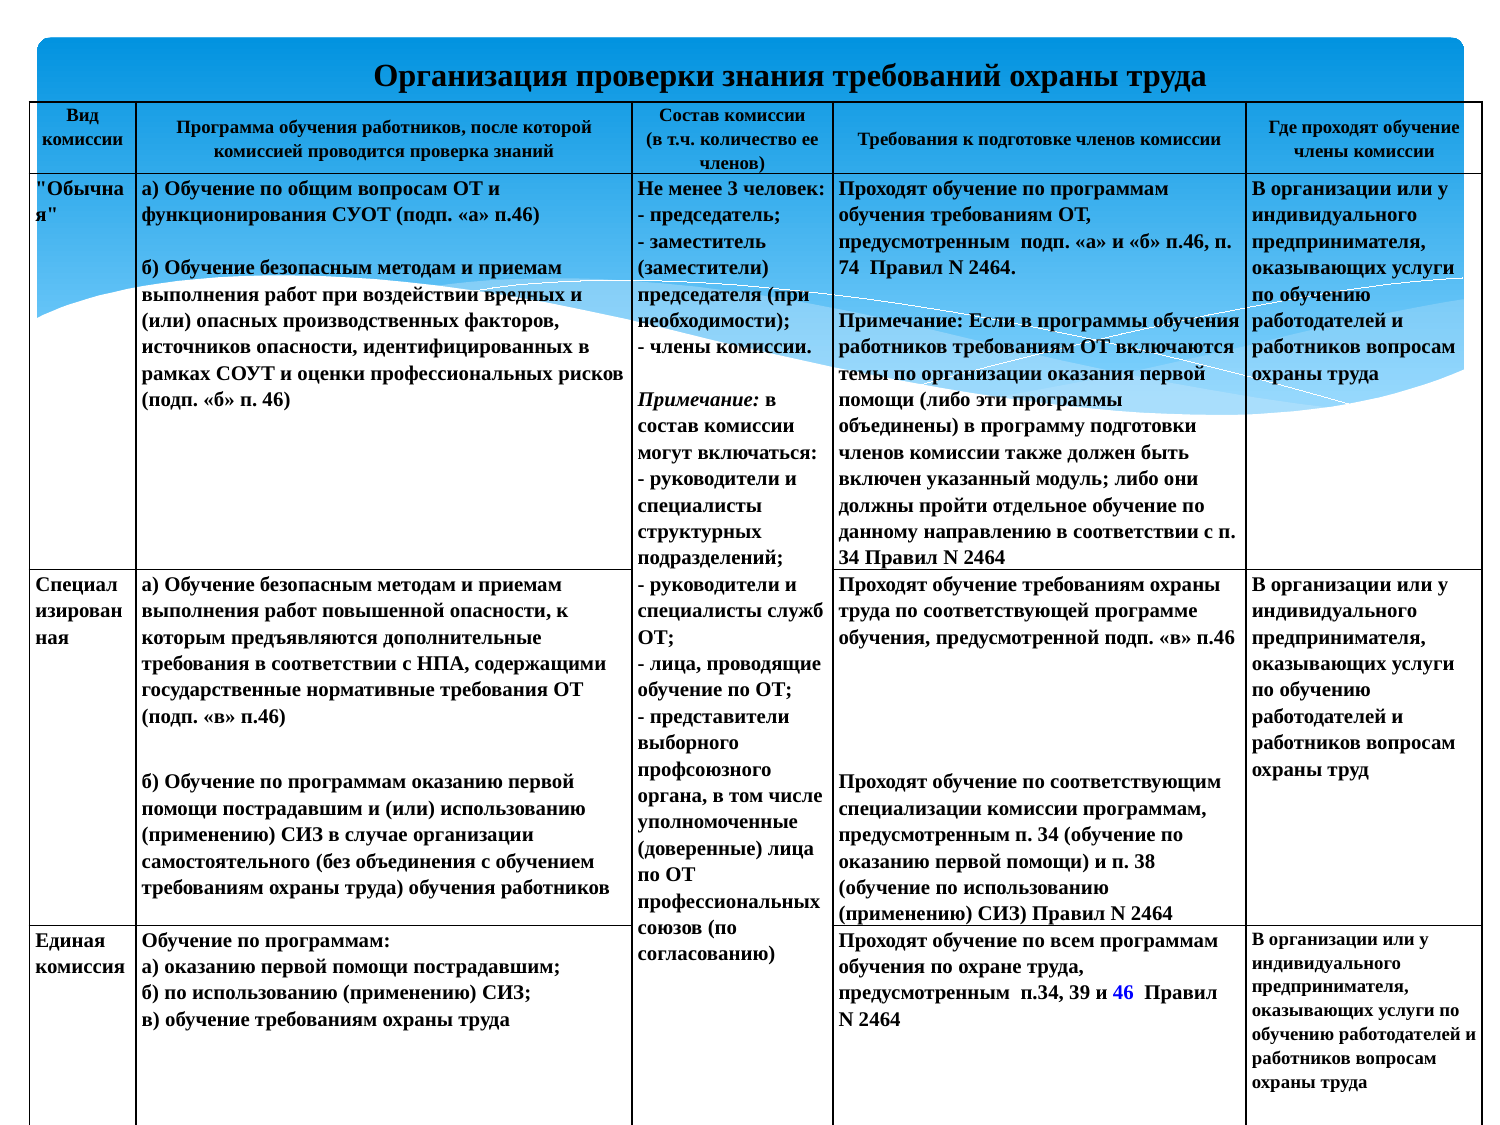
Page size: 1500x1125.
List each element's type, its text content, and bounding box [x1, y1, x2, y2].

table_cell Проходят обучение по программам обучения требованиям ОТ, предусмотренным подп. «а» и «б» п.46, п. 74 Правил N 2464. Примечание: Если в программы обучения работников требованиям ОТ включаются темы по организации оказания первой помощи (либо эти программы объединены) в программу подготовки членов комиссии также должен быть включен указанный модуль; либо они должны пройти отдельное обучение по данному направлению в соответствии с п. 34 Правил N 2464 [834, 174, 1245, 569]
table_header Программа обучения работников, после которой комиссией проводится проверка знаний [137, 138, 631, 173]
table_header Вид комиссии [30, 103, 135, 173]
table_cell Обучение по программам: а) оказанию первой помощи пострадавшим; б) по использованию (применению) СИЗ; в) обучение требованиям охраны труда [137, 926, 631, 1125]
table_cell В организации или у индивидуального предпринимателя, оказывающих услуги по обучению работодателей и работников вопросам охраны труда [1247, 926, 1481, 1125]
title Организация проверки знания требований охраны труда [75, 45, 1425, 138]
table_cell б) Обучение по программам оказанию первой помощи пострадавшим и (или) использованию (применению) СИЗ в случае организации самостоятельного (без объединения с обучением требованиям охраны труда) обучения работников [137, 767, 631, 925]
table_cell а) Обучение безопасным методам и приемам выполнения работ повышенной опасности, к которым предъявляются дополнительные требования в соответствии с НПА, содержащими государственные нормативные требования ОТ (подп. «в» п.46) [137, 570, 631, 767]
table_header Состав комиссии (в т.ч. количество ее членов) [633, 138, 832, 173]
table_cell Проходят обучение по всем программам обучения по охране труда, предусмотренным п.34, 39 и 46 Правил N 2464 [834, 926, 1245, 1125]
table_cell а) Обучение по общим вопросам ОТ и функционирования СУОТ (подп. «а» п.46) б) Обучение безопасным методам и приемам выполнения работ при воздействии вредных и (или) опасных производственных факторов, источников опасности, идентифицированных в рамках СОУТ и оценки профессиональных рисков (подп. «б» п. 46) [137, 174, 631, 569]
table_cell В организации или у индивидуального предпринимателя, оказывающих услуги по обучению работодателей и работников вопросам охраны труд [1247, 570, 1481, 925]
table_header Где проходят обучение члены комиссии [1247, 103, 1481, 173]
table_cell Специализированная [30, 570, 135, 925]
table_cell "Обычная" [30, 174, 135, 569]
table_cell Проходят обучение требованиям охраны труда по соответствующей программе обучения, предусмотренной подп. «в» п.46 [834, 570, 1245, 767]
table_cell Не менее 3 человек: - председатель; - заместитель (заместители) председателя (при необходимости); - члены комиссии. Примечание: в состав комиссии могут включаться: - руководители и специалисты структурных подразделений; - руководители и специалисты служб ОТ; - лица, проводящие обучение по ОТ; - представители выборного профсоюзного органа, в том числе уполномоченные (доверенные) лица по ОТ профессиональных союзов (по согласованию) [633, 174, 832, 1125]
table_cell В организации или у индивидуального предпринимателя, оказывающих услуги по обучению работодателей и работников вопросам охраны труда [1247, 174, 1481, 569]
table_cell Единая комиссия [30, 926, 135, 1125]
table_header Требования к подготовке членов комиссии [834, 138, 1245, 173]
table_cell Проходят обучение по соответствующим специализации комиссии программам, предусмотренным п. 34 (обучение по оказанию первой помощи) и п. 38 (обучение по использованию (применению) СИЗ) Правил N 2464 [834, 767, 1245, 925]
